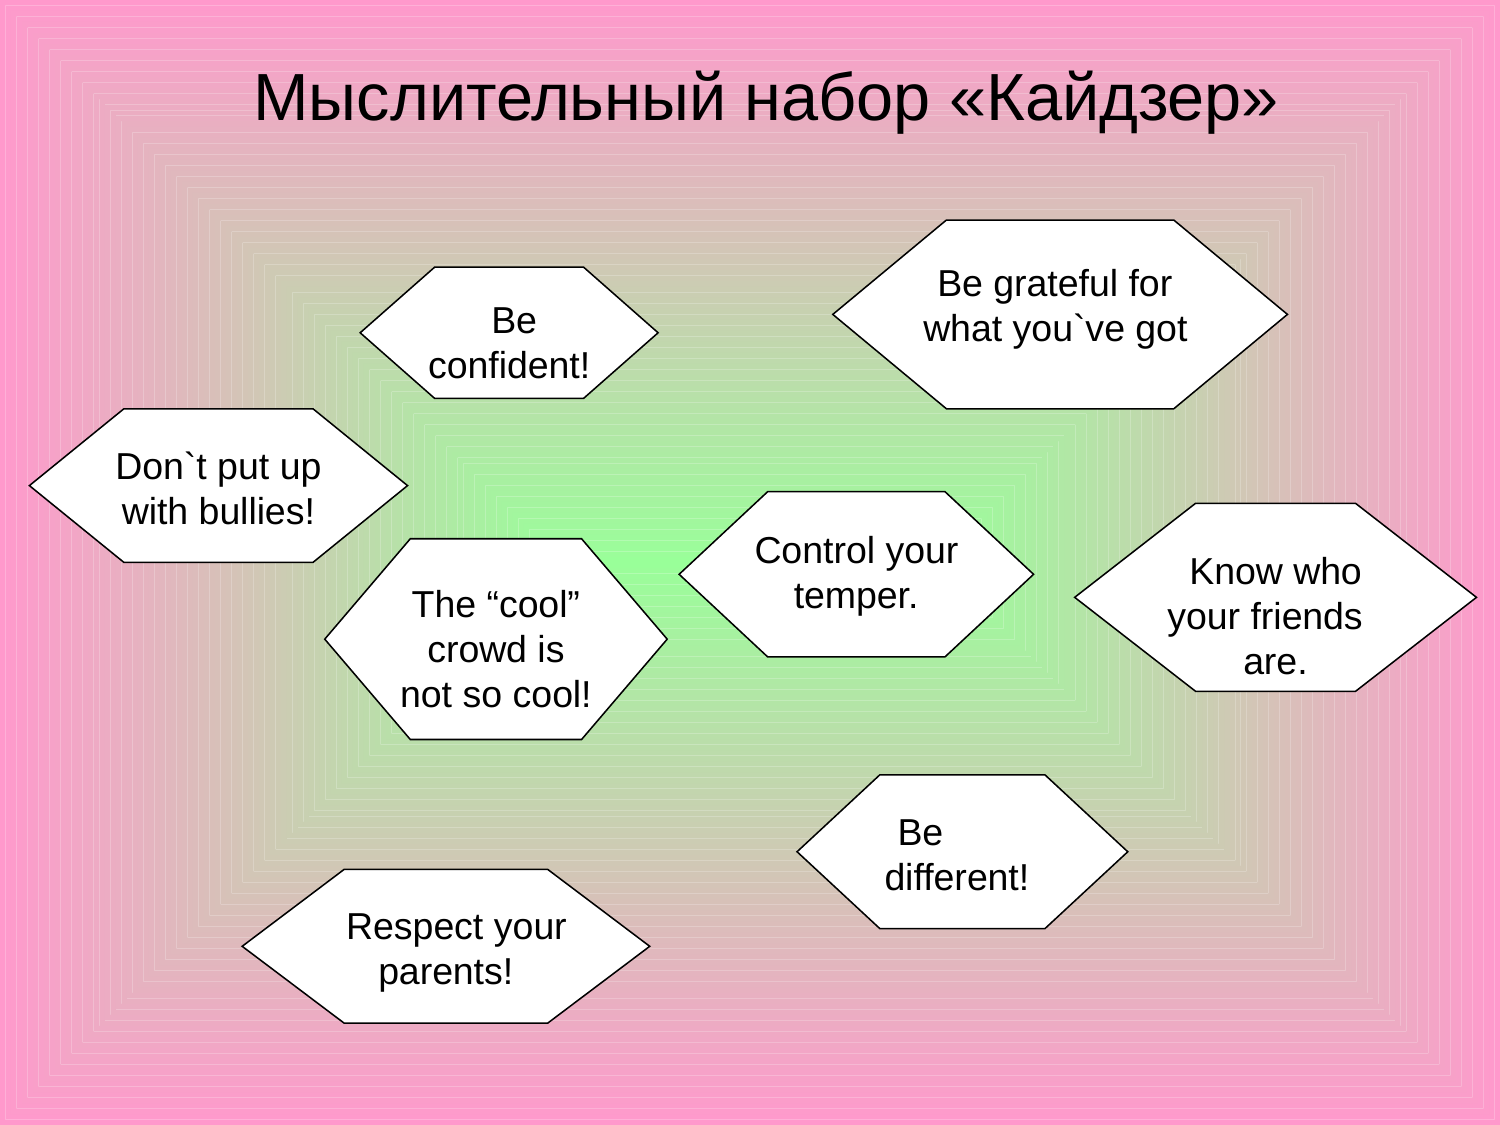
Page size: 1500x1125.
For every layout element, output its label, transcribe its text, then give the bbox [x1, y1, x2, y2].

text_box Respect your parents! [242, 869, 650, 1024]
text_box Мыслительный набор «Кайдзер» [238, 46, 1296, 142]
text_box Be grateful for what you`ve got [832, 220, 1288, 409]
text_box Don`t put up with bullies! [29, 408, 408, 563]
text_box The “cool” crowd is not so cool! [324, 538, 668, 740]
text_box Be confident! [360, 267, 659, 399]
text_box Be different! [797, 774, 1128, 929]
text_box Control your temper. [679, 491, 1034, 657]
text_box Know who your friends are. [1074, 503, 1477, 692]
